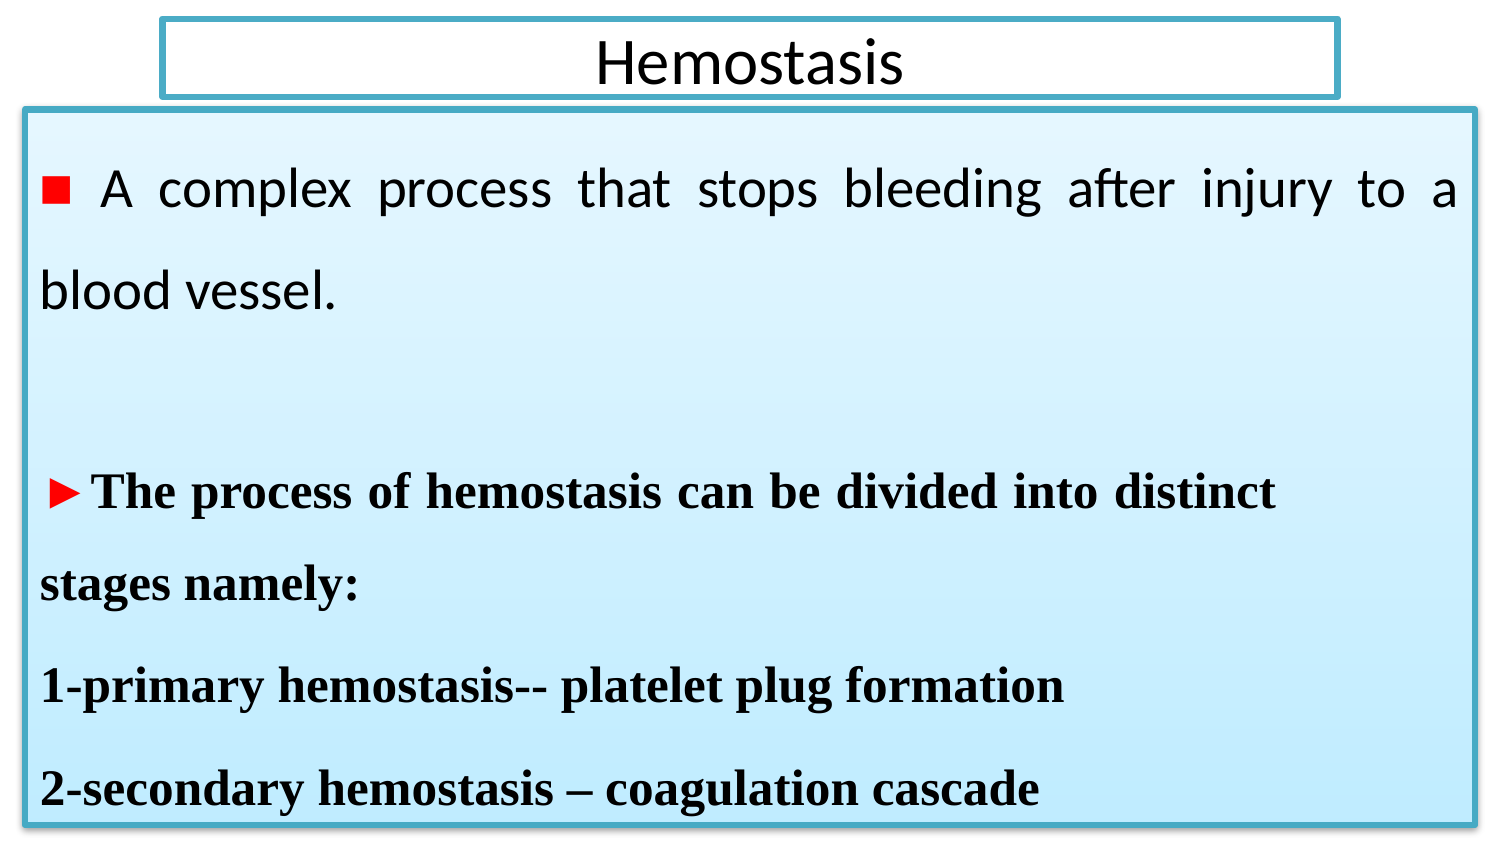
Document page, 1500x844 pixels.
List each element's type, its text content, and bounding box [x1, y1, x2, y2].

title Hemostasis [160, 17, 1340, 99]
list ■ A complex process that stops bleeding after injury to a blood vessel. ►The process of hemostasis can be divided into distinct stages namely: 1-primary hemostasis-- platelet plug formation 2-secondary hemostasis – coagulation cascade [24, 109, 1476, 826]
